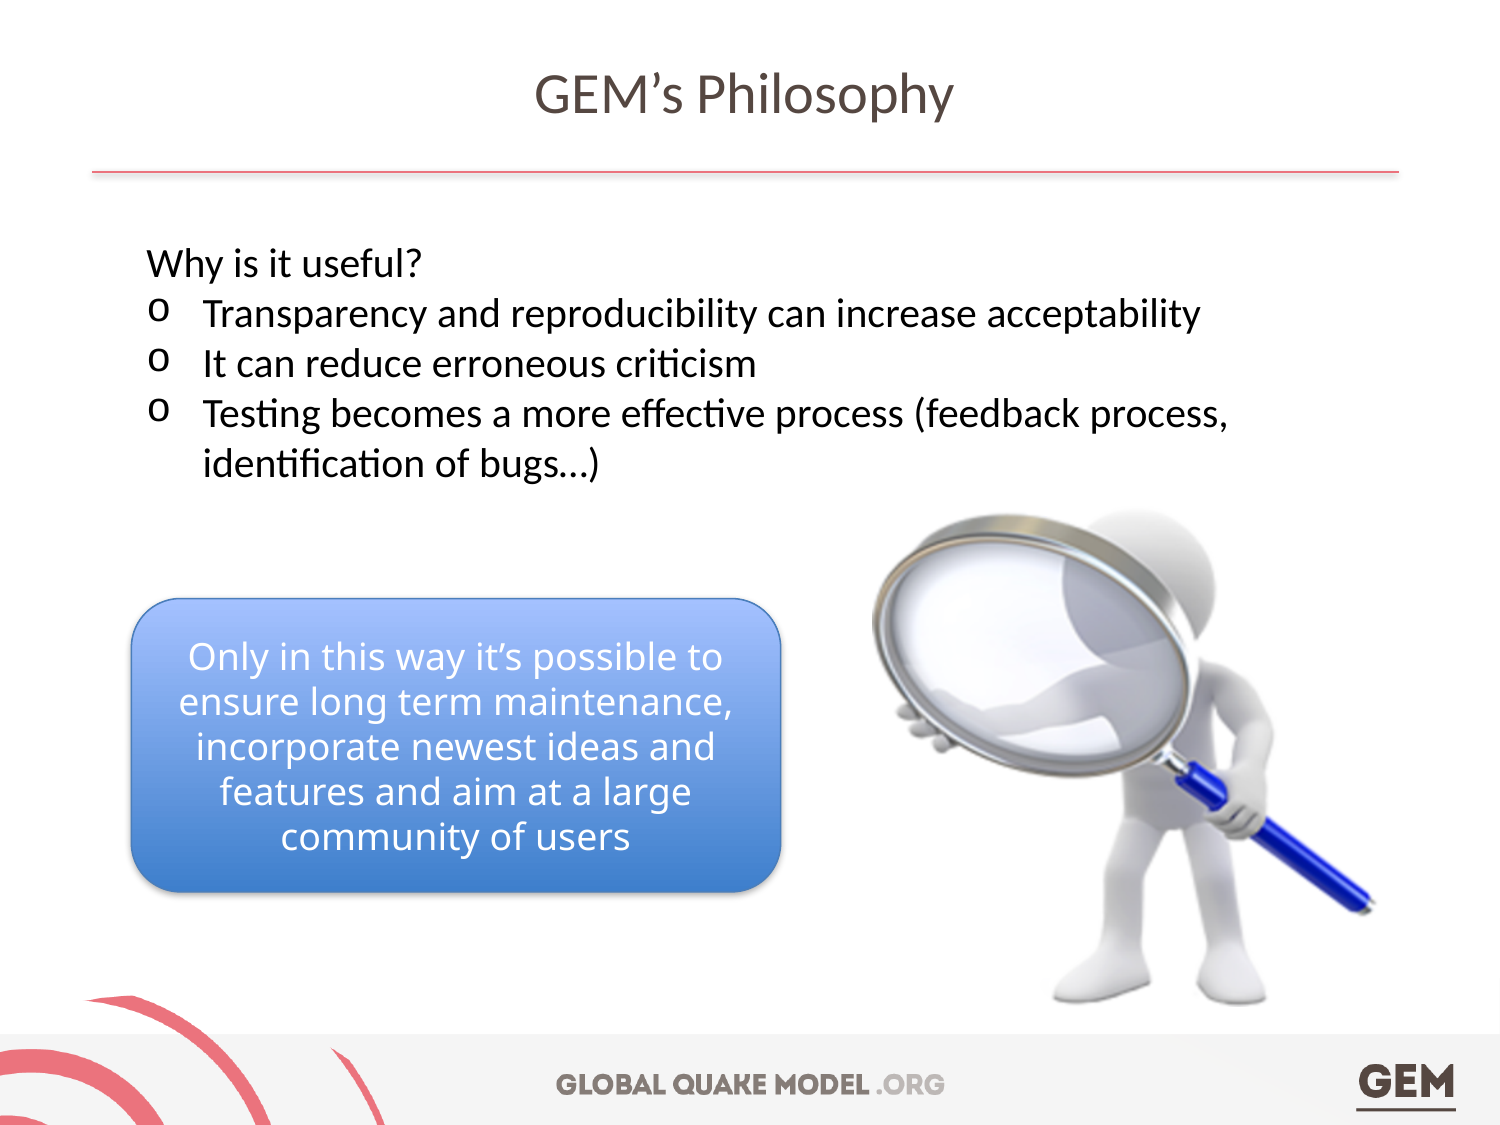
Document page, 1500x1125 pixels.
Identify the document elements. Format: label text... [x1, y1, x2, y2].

title GEM’s Philosophy [67, 22, 1423, 159]
picture [0, 495, 1500, 1125]
text_box Why is it useful? Transparency and reproducibility can increase acceptability It can reduce erroneous criticism Testing becomes a more effective process (feedback process, identification of bugs…) [131, 228, 1347, 494]
text_box Only in this way it’s possible to ensure long term maintenance, incorporate newest ideas and features and aim at a large community of users [130, 597, 782, 893]
